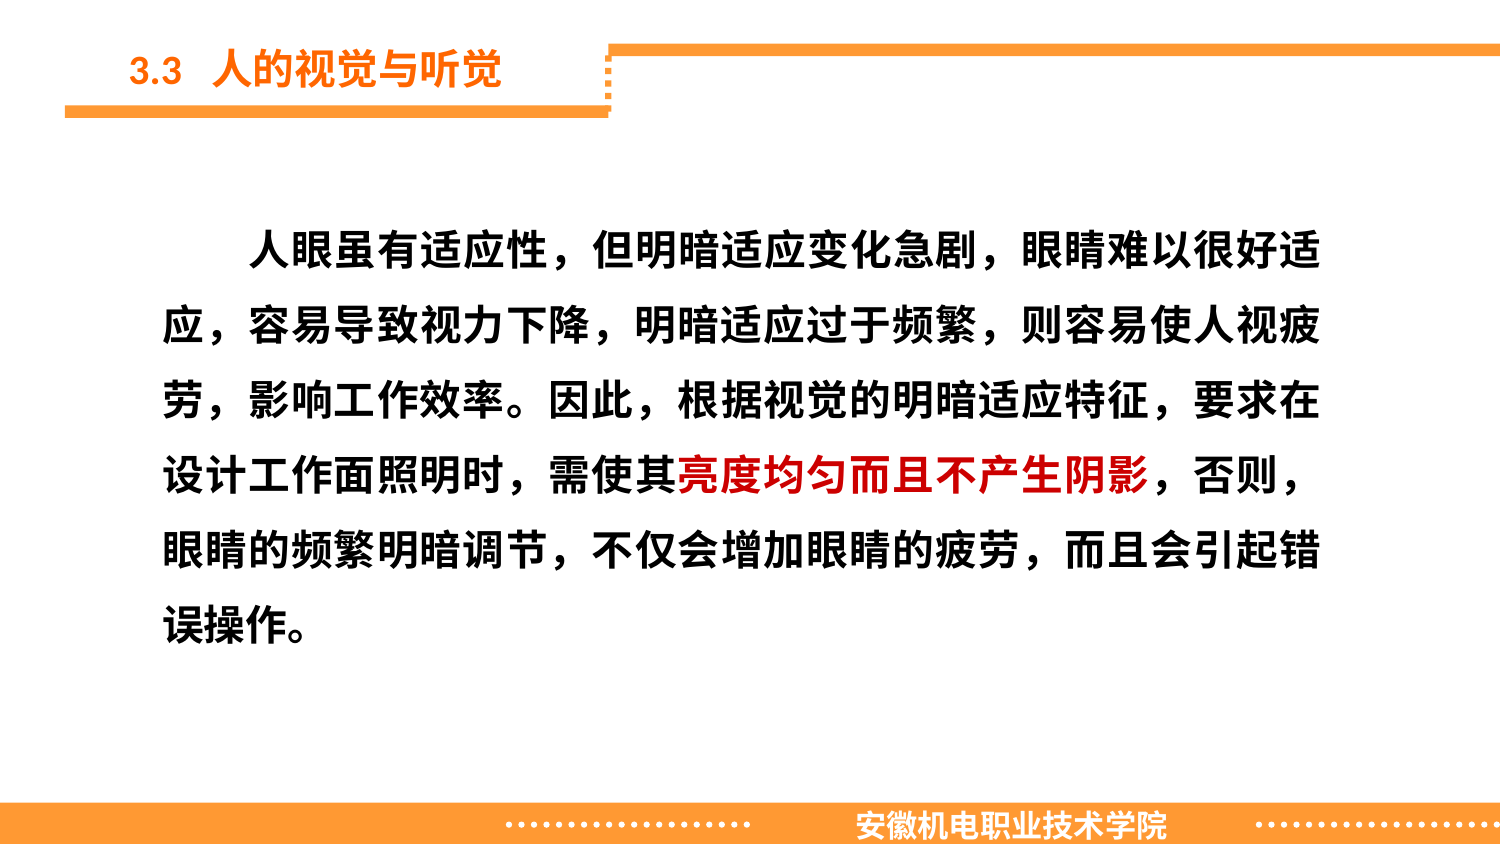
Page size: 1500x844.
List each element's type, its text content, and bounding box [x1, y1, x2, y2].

text_box 安徽机电职业技术学院 [786, 798, 1236, 844]
text_box 3.3 人的视觉与听觉 [0, 35, 632, 101]
text_box [1236, 802, 1500, 844]
text_box [0, 802, 786, 844]
text_box 人眼虽有适应性，但明暗适应变化急剧，眼睛难以很好适应，容易导致视力下降，明暗适应过于频繁，则容易使人视疲劳，影响工作效率。因此，根据视觉的明暗适应特征，要求在设计工作面照明时，需使其亮度均匀而且不产生阴影，否则，眼睛的频繁明暗调节，不仅会增加眼睛的疲劳，而且会引起错误操作。 [147, 191, 1336, 616]
